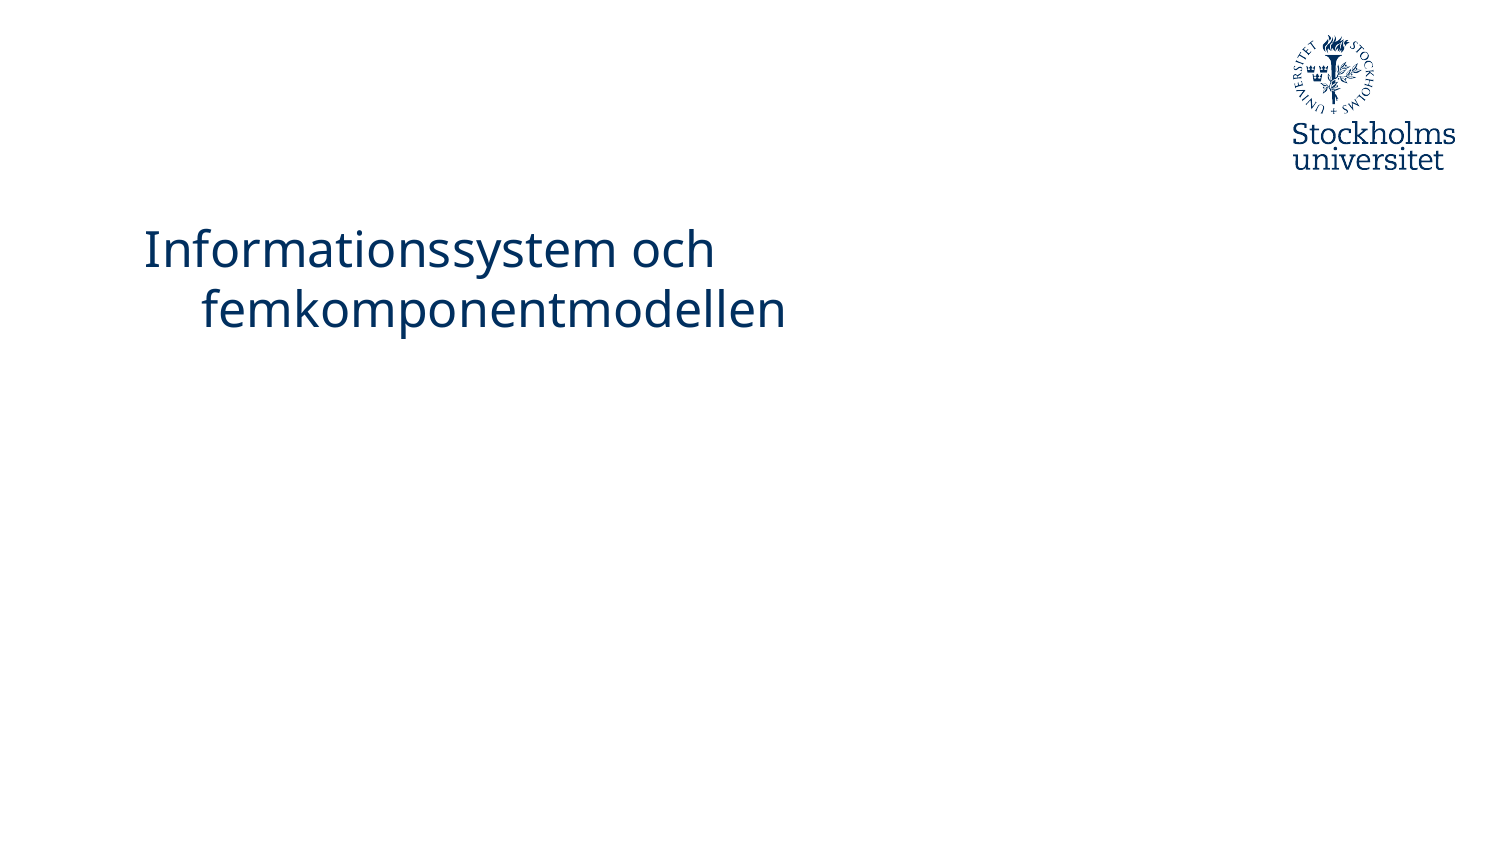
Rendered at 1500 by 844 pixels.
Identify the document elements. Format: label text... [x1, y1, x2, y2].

list Informationssystem och femkomponentmodellen [129, 209, 1254, 741]
picture [1293, 35, 1455, 170]
